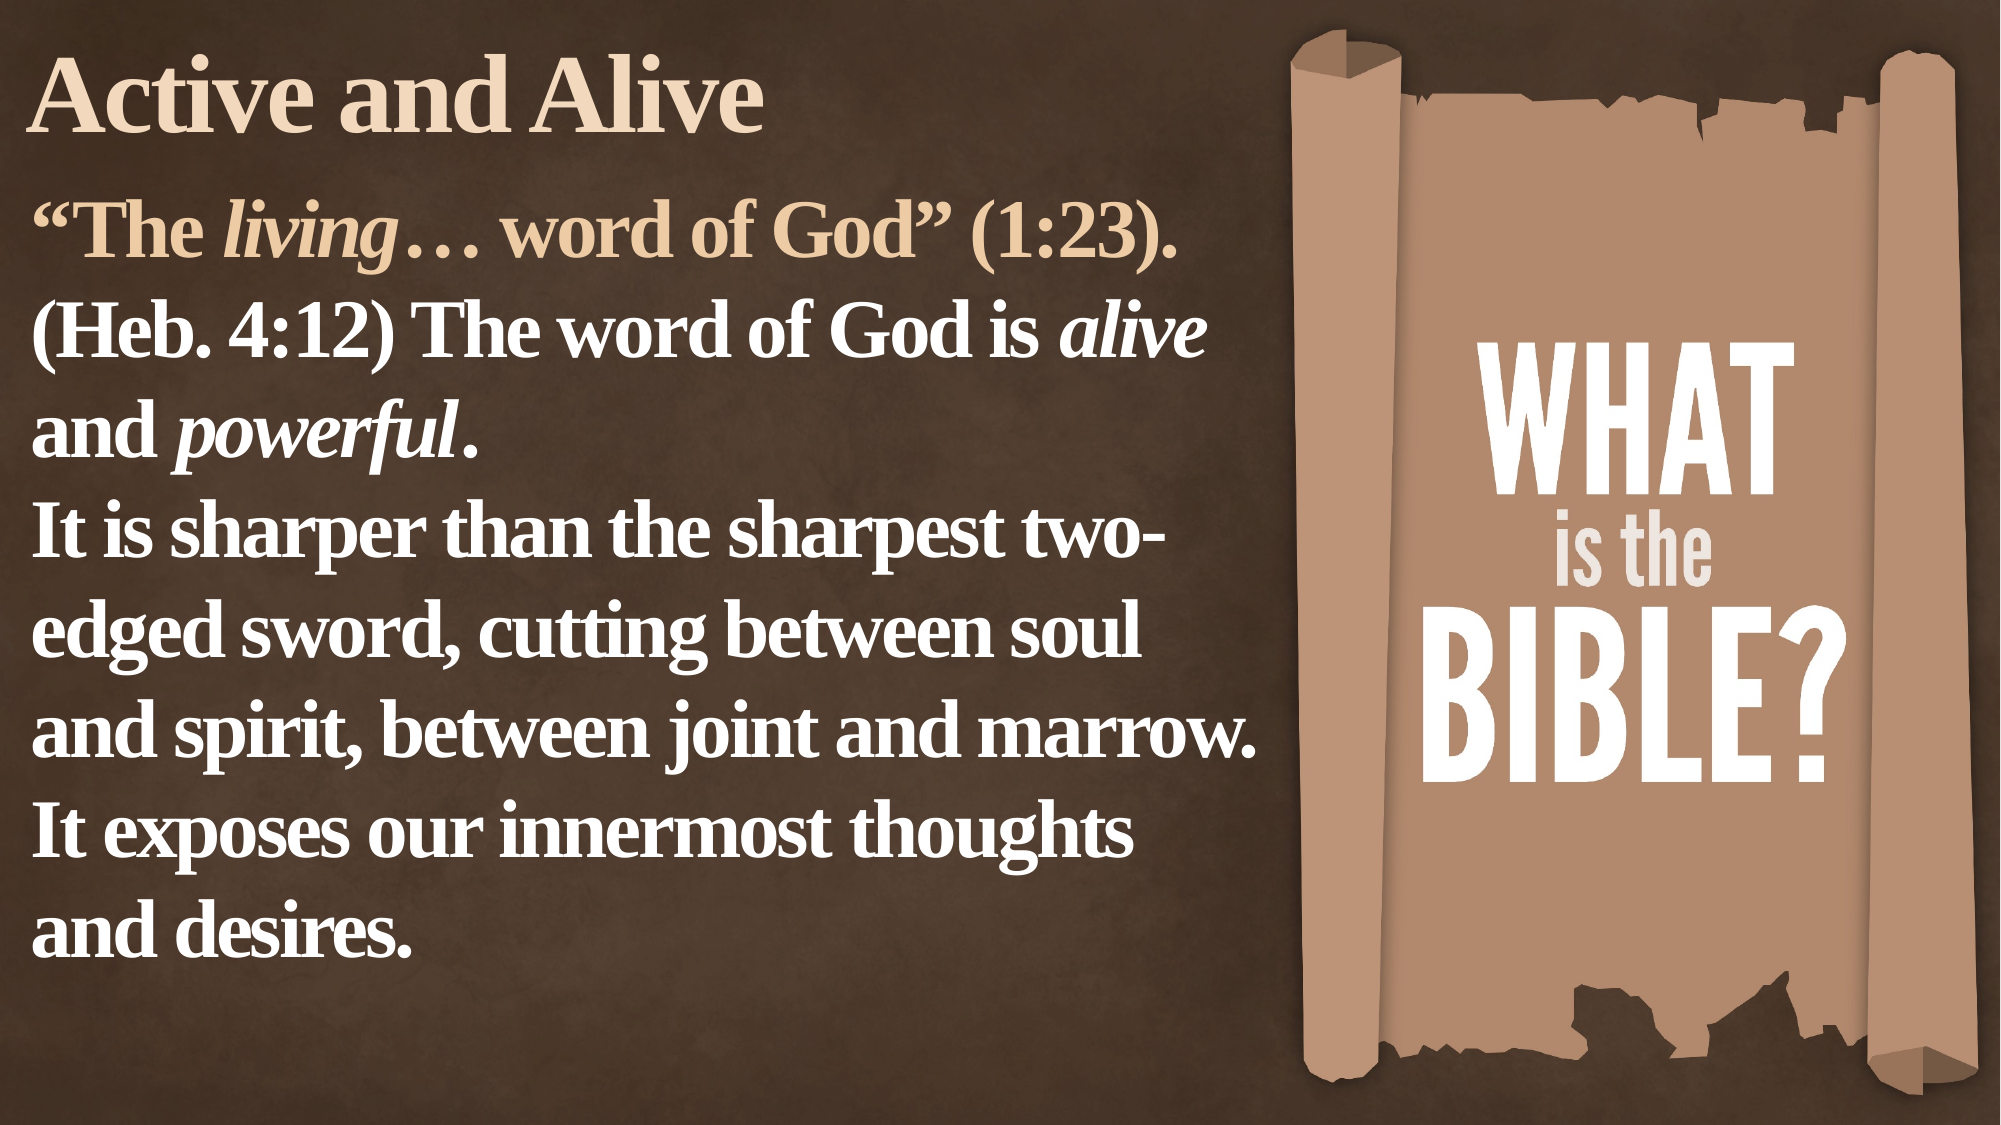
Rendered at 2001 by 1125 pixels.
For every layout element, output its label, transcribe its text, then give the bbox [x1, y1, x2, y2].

text_box Active and Alive [10, 12, 1290, 163]
picture [0, 0, 2001, 1125]
text_box “The living… word of God” (1:23). (Heb. 4:12) The word of God is alive and powerful. It is sharper than the sharpest two-edged sword, cutting between soul and spirit, between joint and marrow. It exposes our innermost thoughts and desires. [16, 167, 1290, 982]
